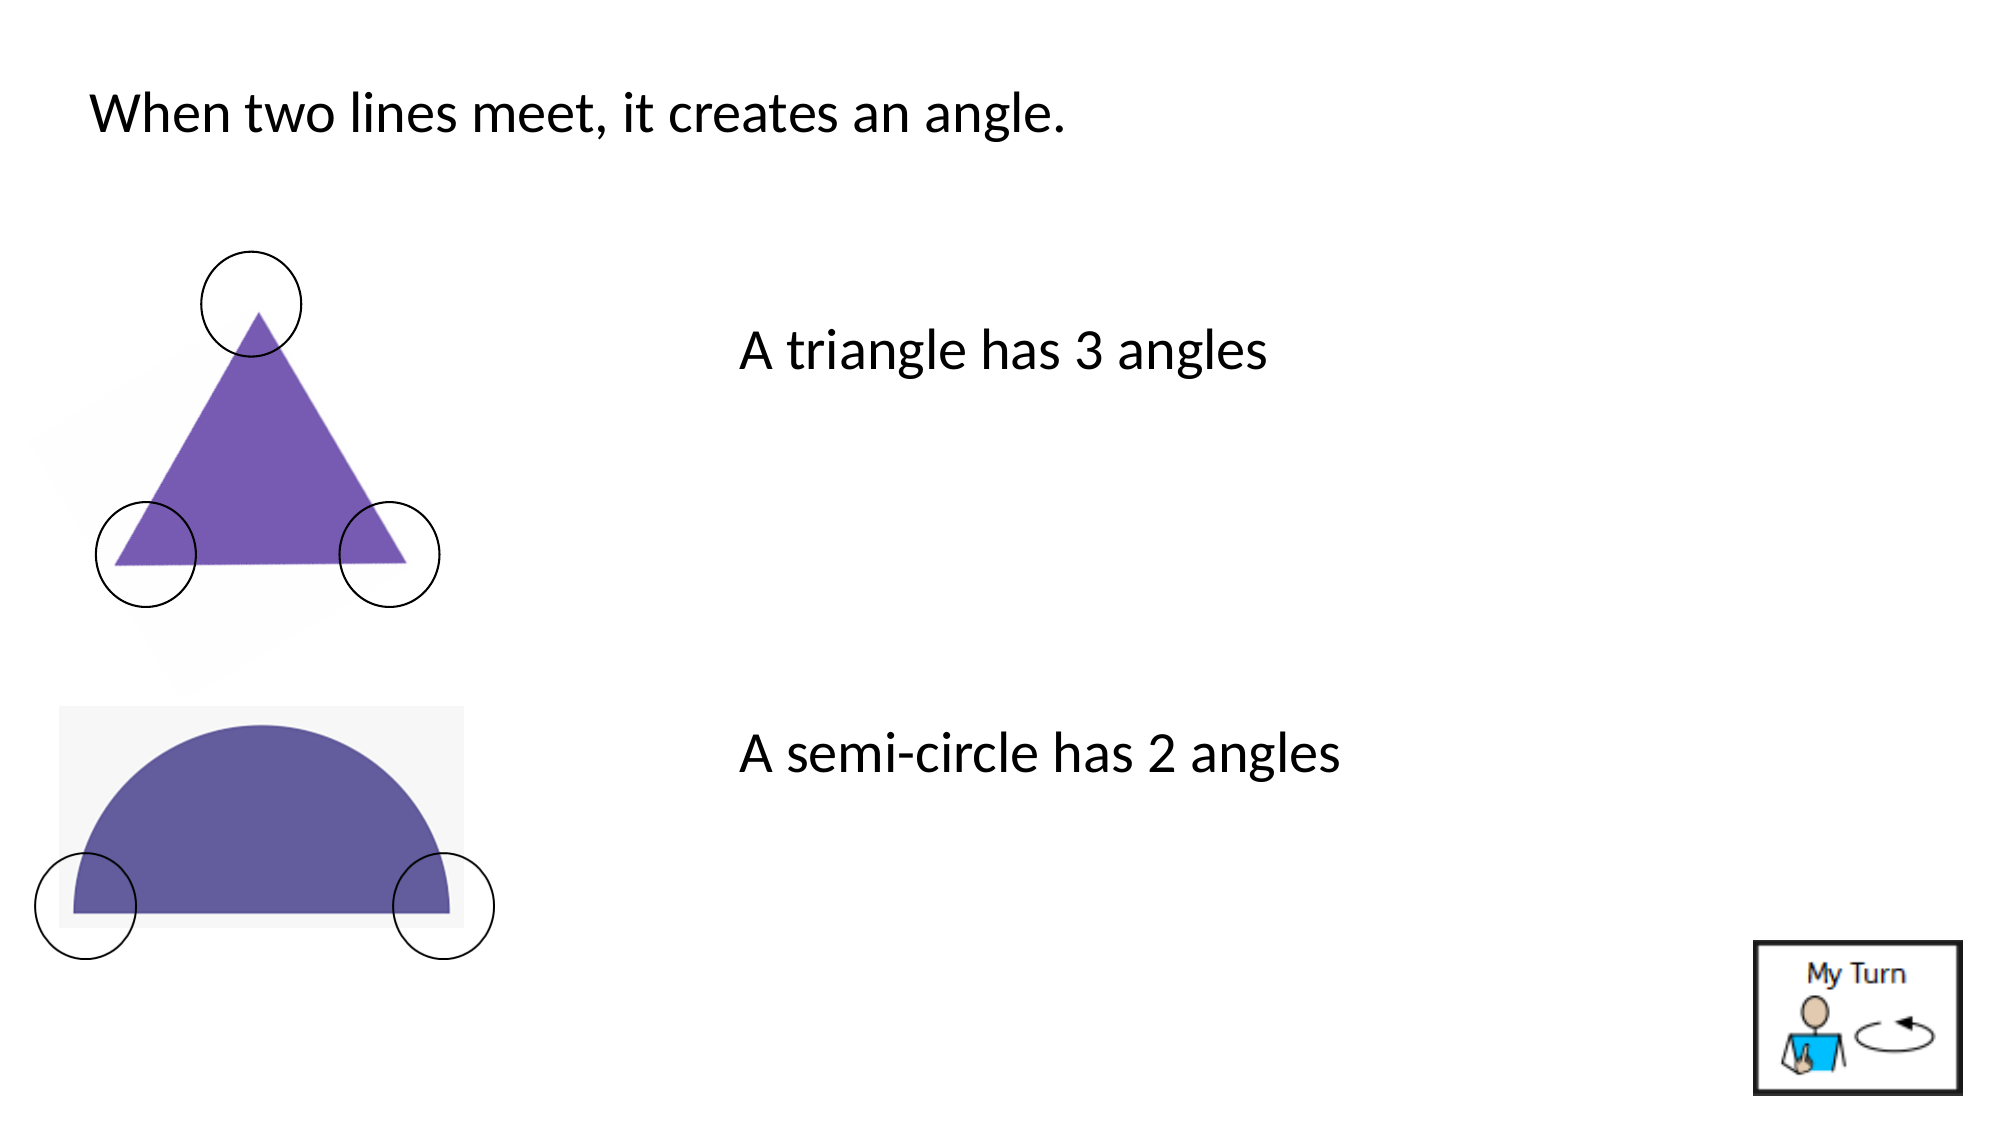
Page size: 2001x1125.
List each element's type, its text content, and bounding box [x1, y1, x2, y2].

text_box A triangle has 3 angles [724, 304, 1331, 389]
picture [34, 706, 495, 960]
text_box When two lines meet, it creates an angle. [74, 66, 1908, 152]
text_box [372, 501, 441, 609]
text_box [200, 250, 303, 358]
picture [1753, 940, 1963, 1096]
text_box A semi-circle has 2 angles [724, 706, 1423, 792]
picture [30, 336, 376, 700]
